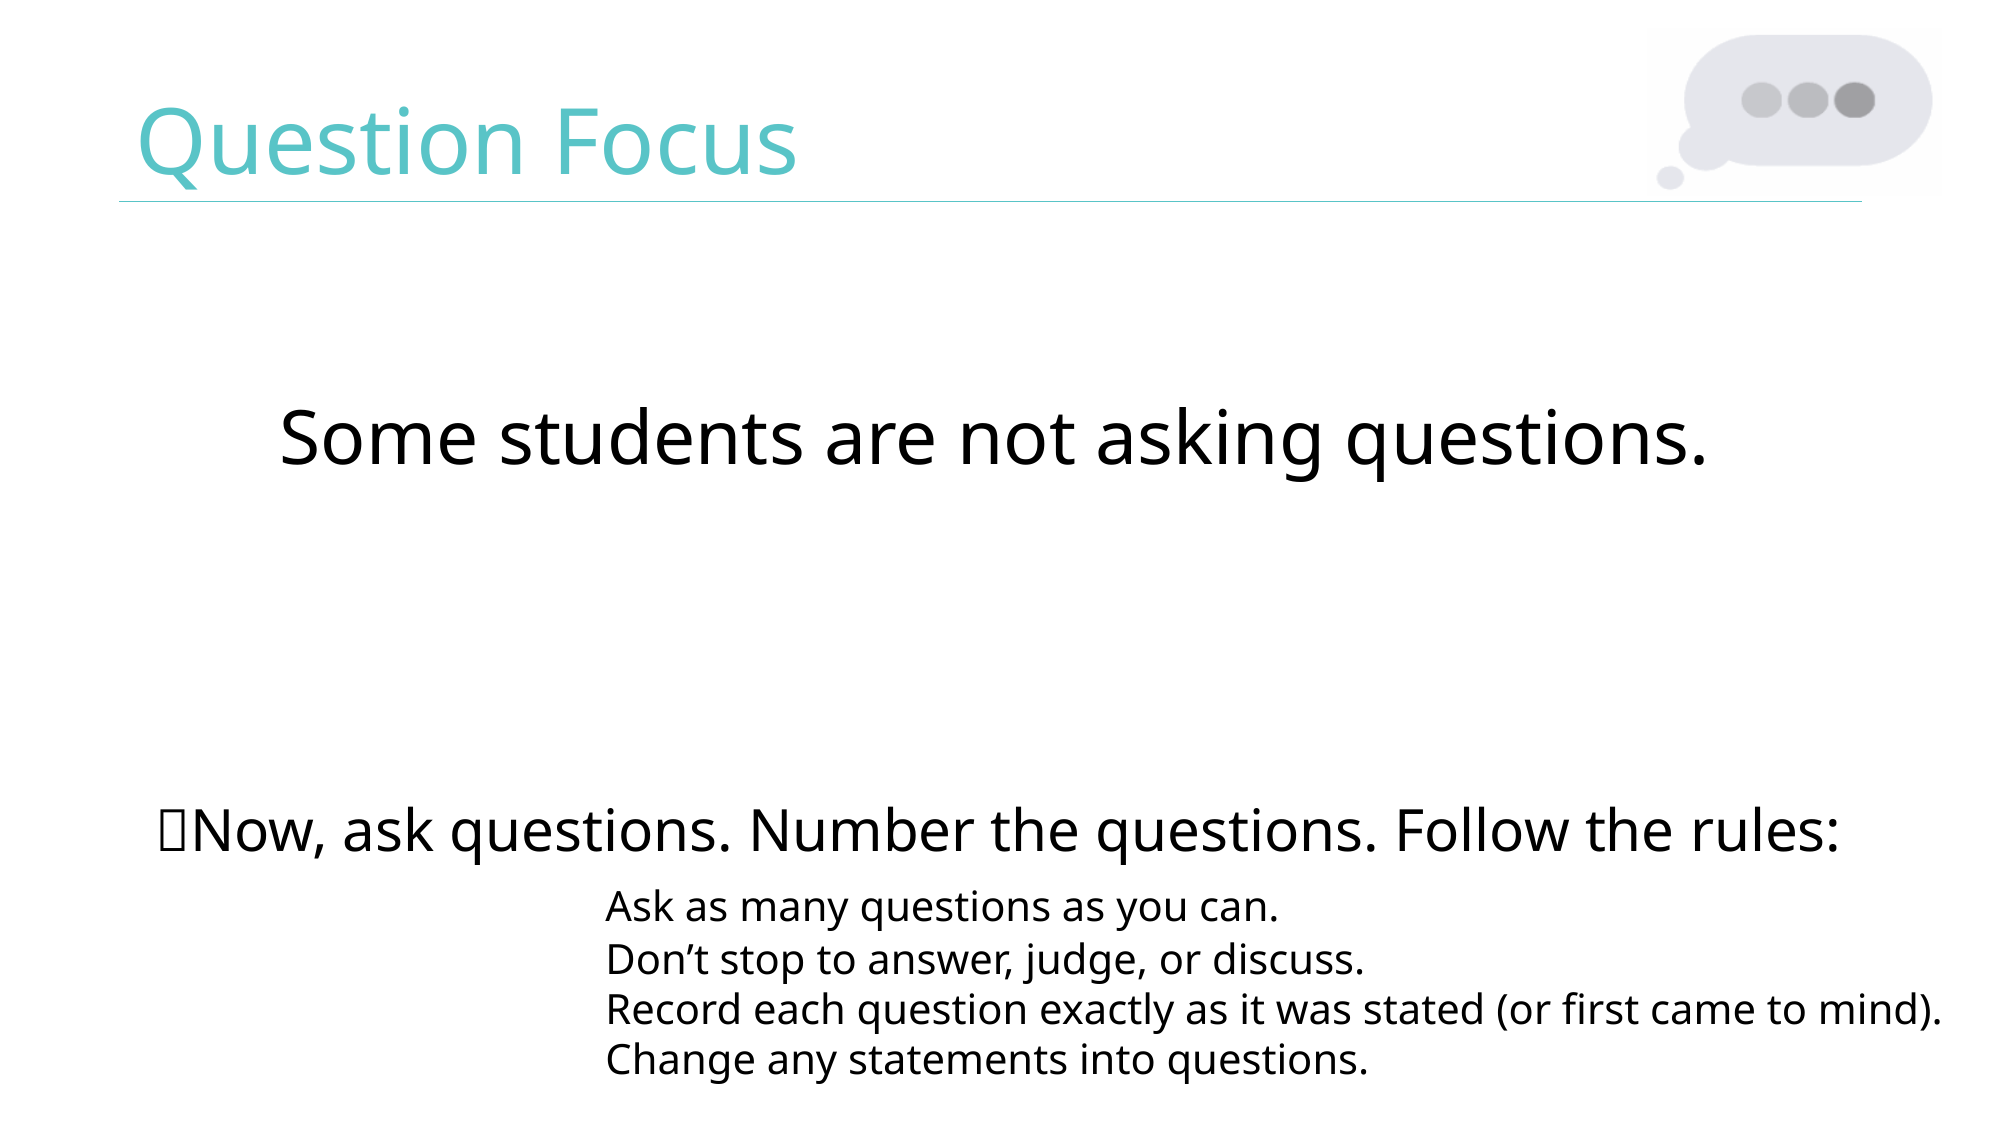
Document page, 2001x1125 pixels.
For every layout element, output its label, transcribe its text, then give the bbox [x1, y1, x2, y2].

title Question Focus [120, 36, 1846, 254]
picture [1647, 28, 1942, 196]
text_box Now, ask questions. Number the questions. Follow the rules: Ask as many questions as you can. Don’t stop to answer, judge, or discuss. Record each question exactly as it was stated (or first came to mind). Change any statements into questions. [140, 785, 1969, 1091]
text_box Some students are not asking questions. [264, 381, 1800, 487]
